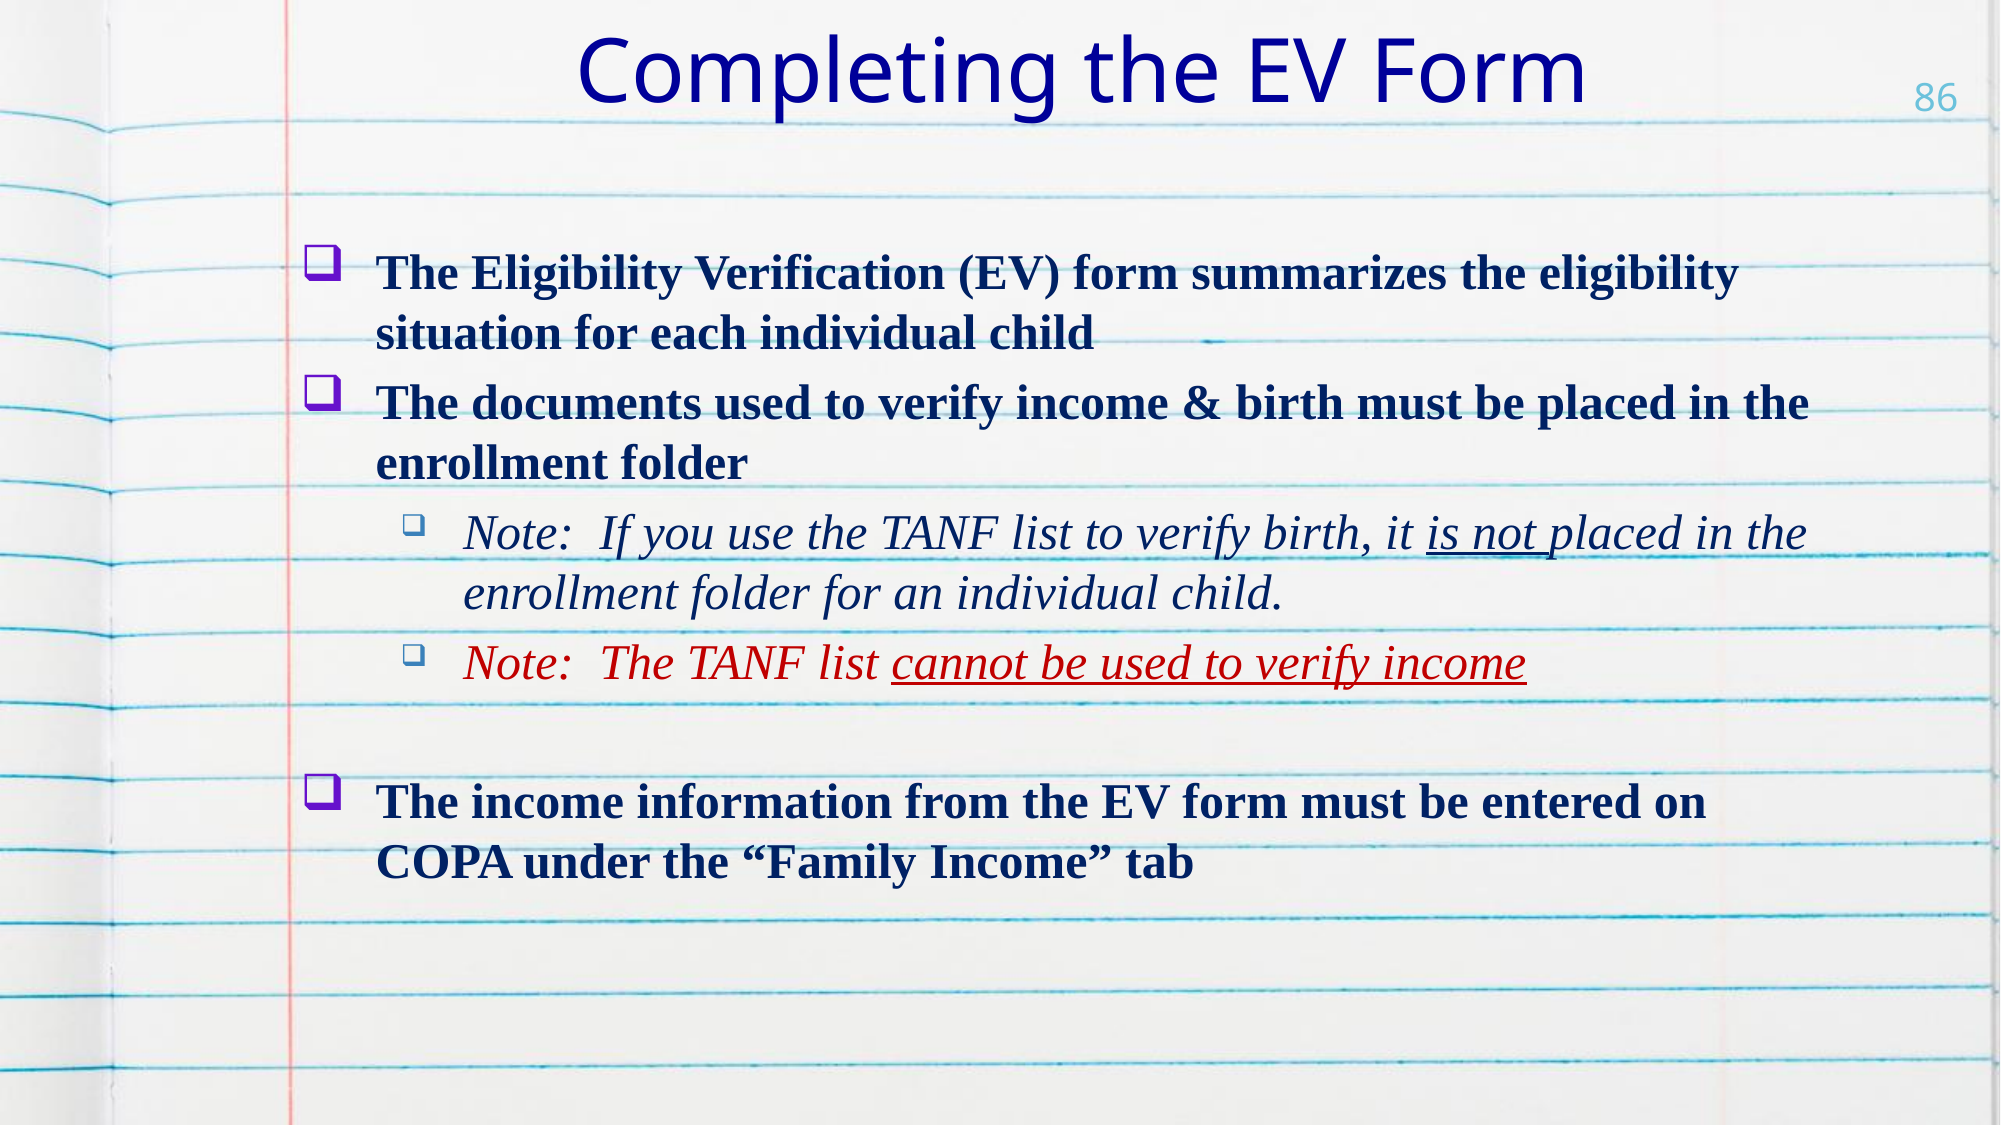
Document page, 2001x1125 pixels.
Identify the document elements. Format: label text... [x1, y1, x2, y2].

list Completing the EV Form [200, 13, 1867, 231]
picture [0, 0, 2001, 1125]
text_box The Eligibility Verification (EV) form summarizes the eligibility situation for each individual child The documents used to verify income & birth must be placed in the enrollment folder Note: If you use the TANF list to verify birth, it is not placed in the enrollment folder for an individual child. Note: The TANF list cannot be used to verify income The income information from the EV form must be entered on COPA under the “Family Income” tab [280, 231, 1839, 471]
slide_number 86 [1867, 55, 1959, 142]
